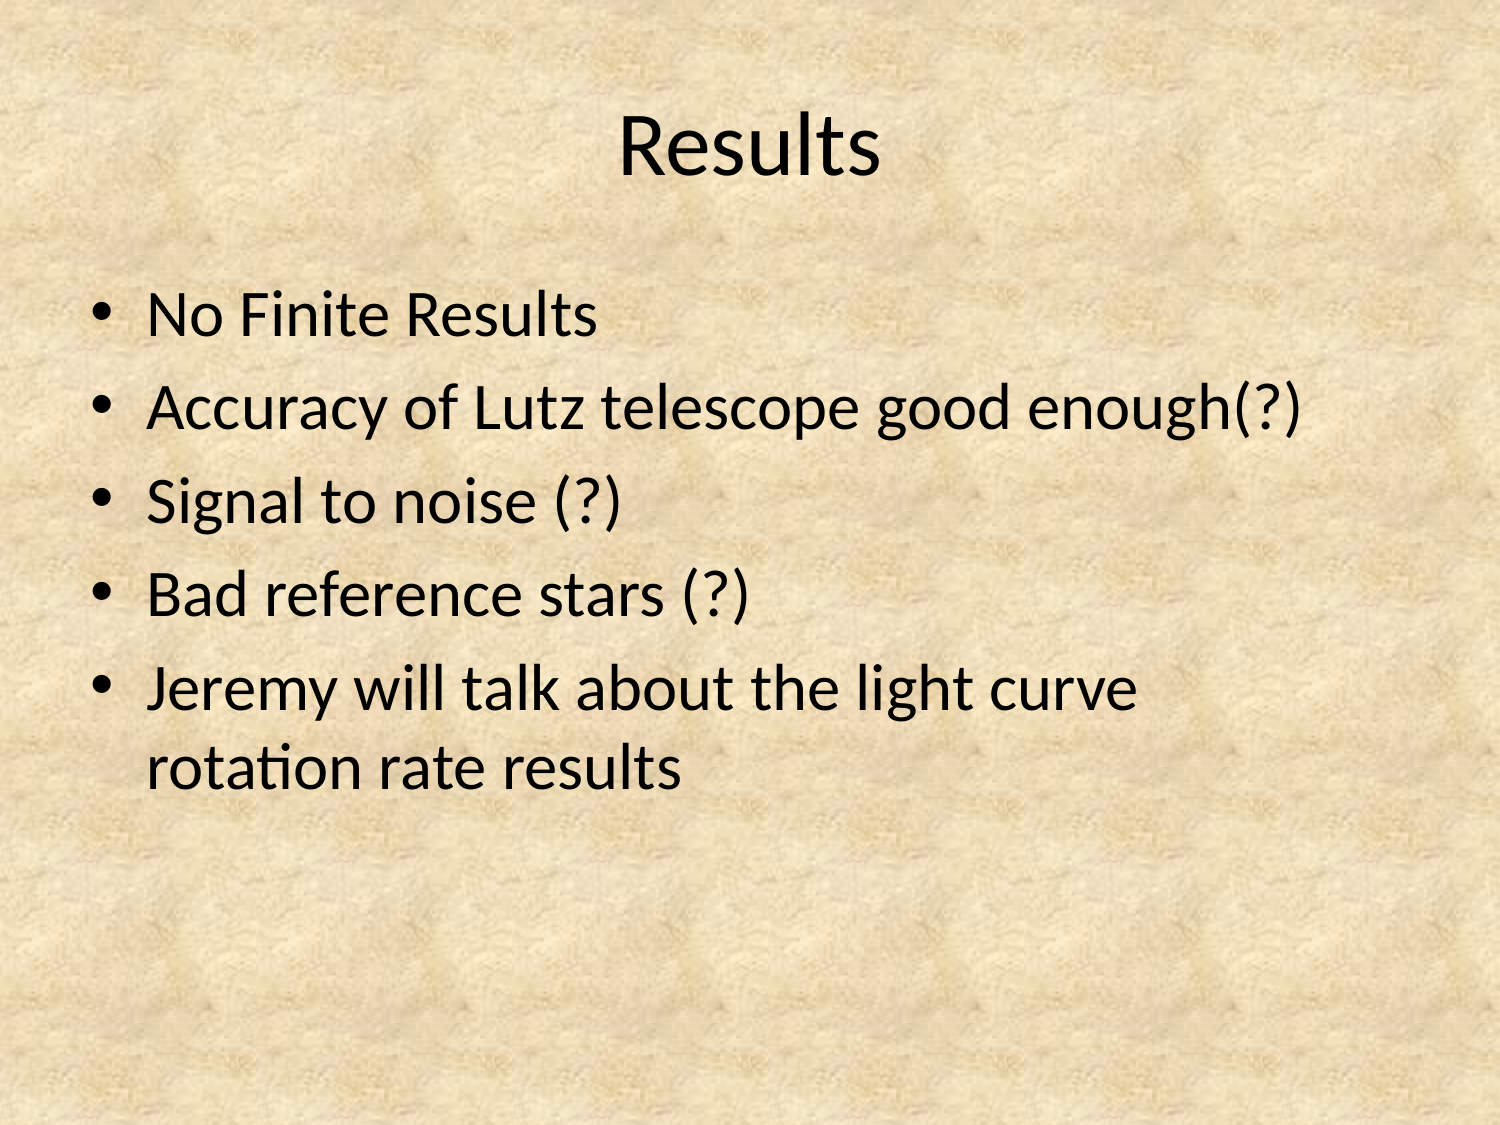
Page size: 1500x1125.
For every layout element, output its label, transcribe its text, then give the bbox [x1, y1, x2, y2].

list No Finite Results Accuracy of Lutz telescope good enough(?) Signal to noise (?) Bad reference stars (?) Jeremy will talk about the light curve rotation rate results [75, 262, 1338, 1005]
title Results [75, 45, 1425, 233]
picture [0, 0, 1500, 1125]
